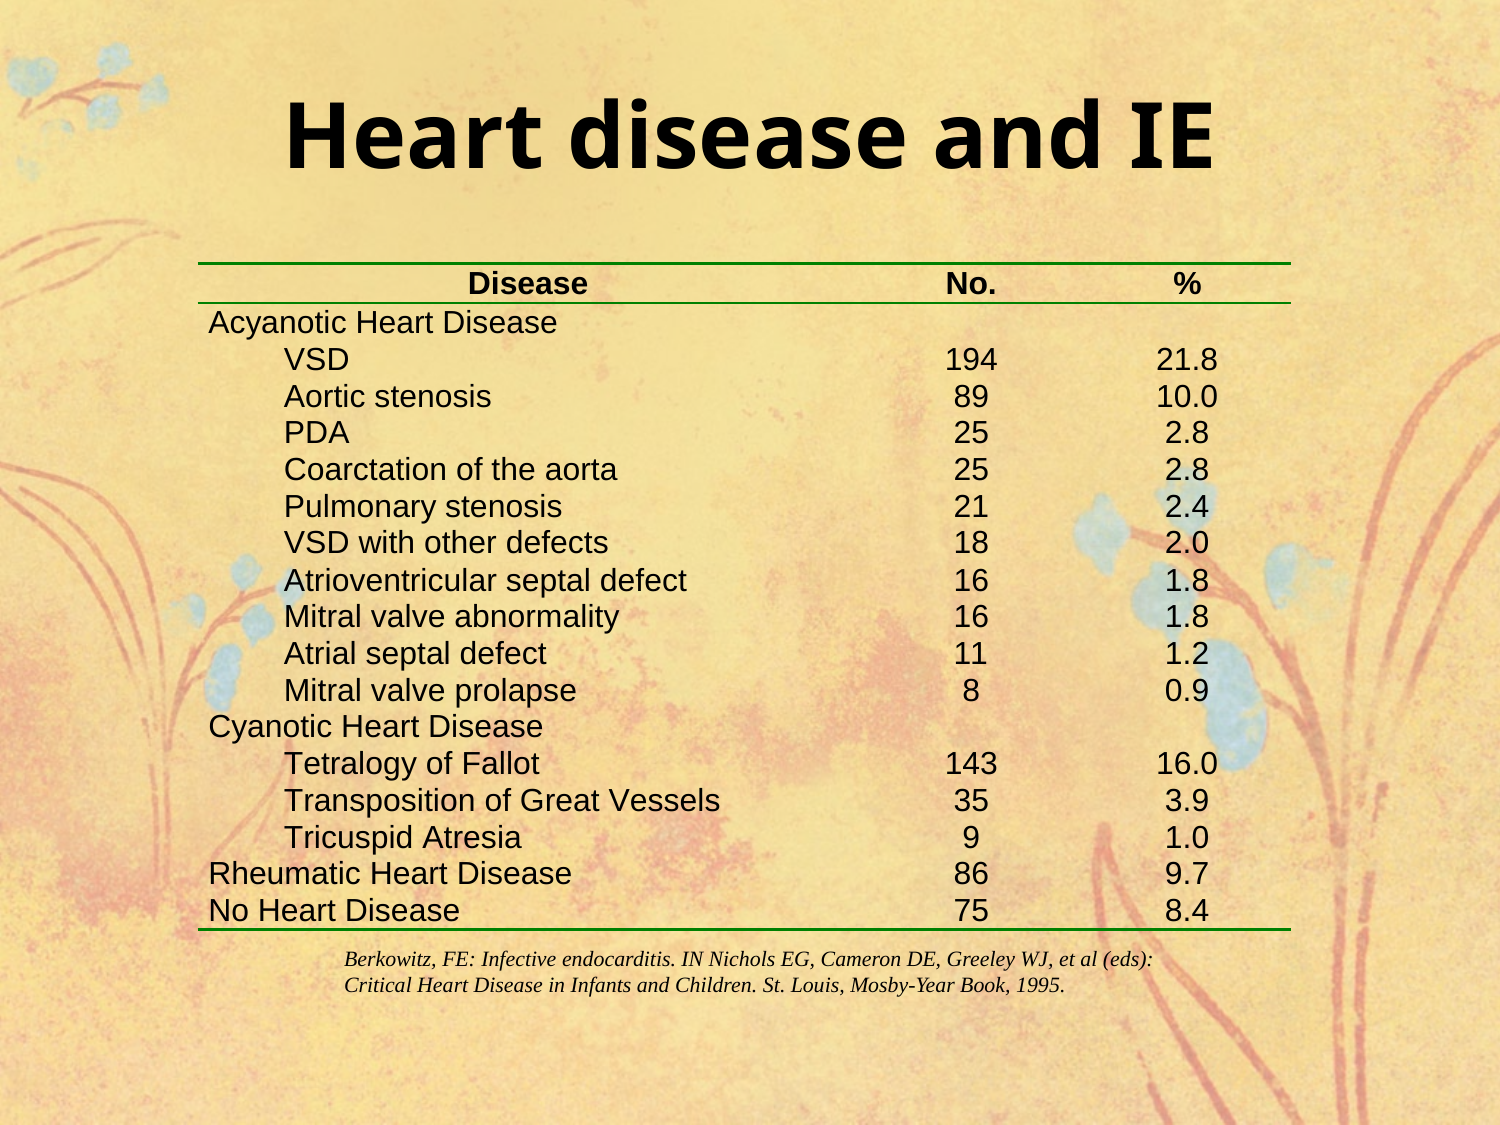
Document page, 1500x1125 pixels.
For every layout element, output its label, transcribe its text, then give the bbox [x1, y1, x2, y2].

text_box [197, 262, 1303, 1005]
title Heart disease and IE [75, 45, 1425, 233]
